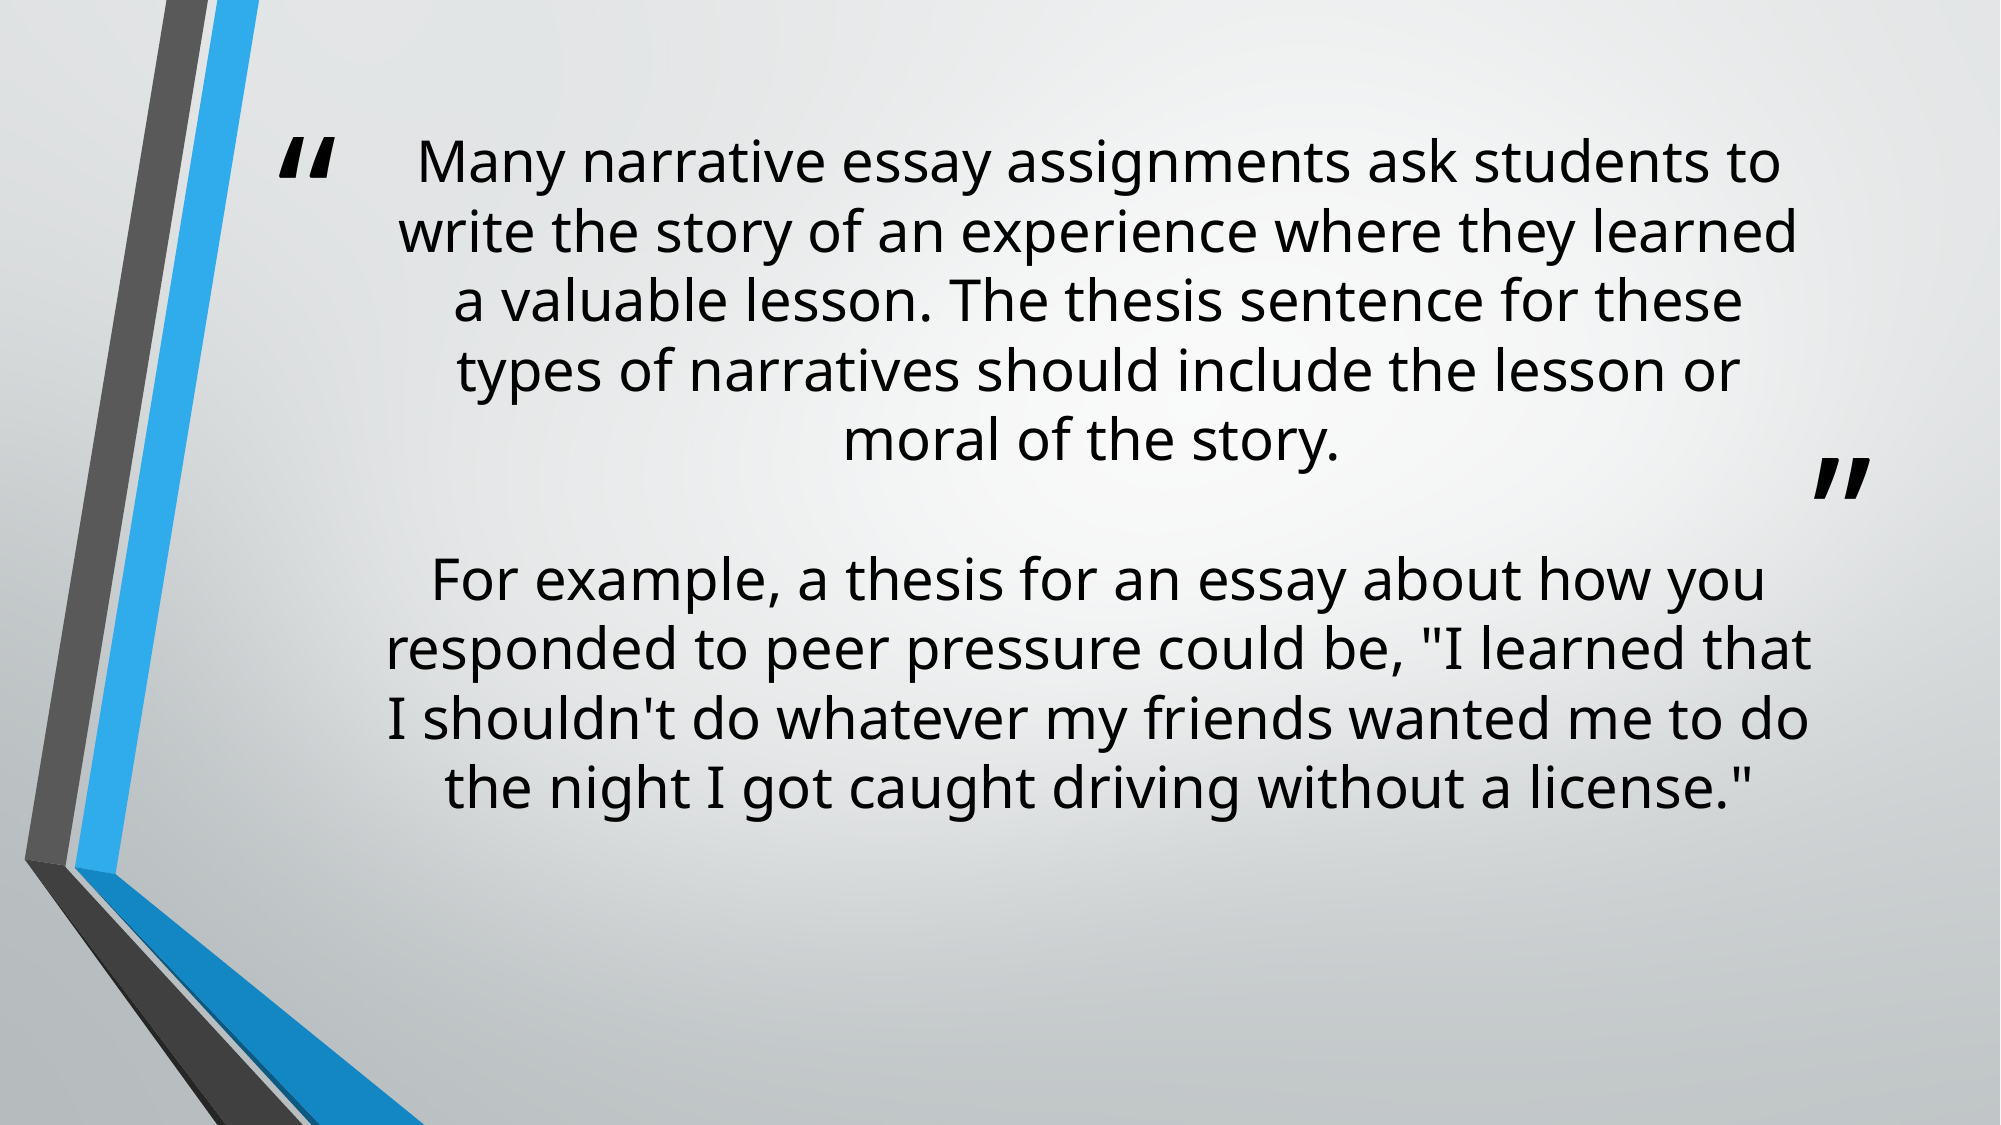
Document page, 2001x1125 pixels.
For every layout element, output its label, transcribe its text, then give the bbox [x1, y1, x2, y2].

title Many narrative essay assignments ask students to write the story of an experience where they learned a valuable lesson. The thesis sentence for these types of narratives should include the lesson or moral of the story. For example, a thesis for an essay about how you responded to peer pressure could be, "I learned that I shouldn't do whatever my friends wanted me to do the night I got caught driving without a license." [362, 112, 1837, 903]
